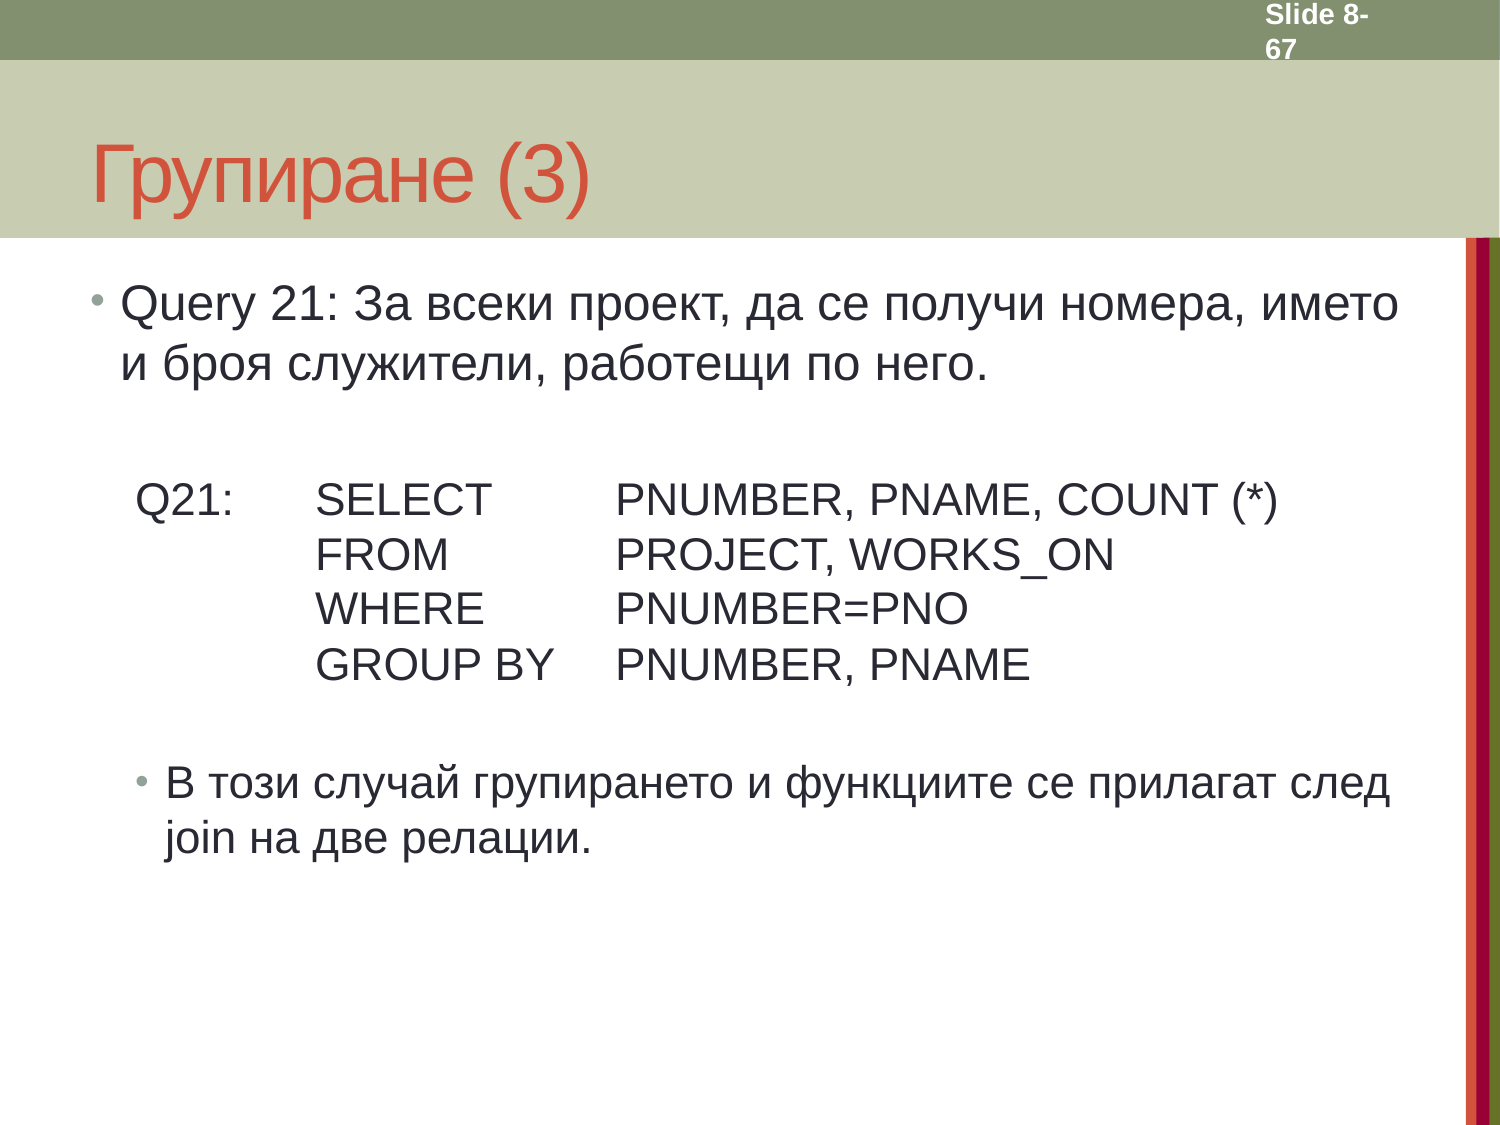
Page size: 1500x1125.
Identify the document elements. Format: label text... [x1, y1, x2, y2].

title Групиране (3) [75, 87, 1425, 250]
list Query 21: За всеки проект, да се получи номера, името и броя служители, работещи по него. Q21: SELECT PNUMBER, PNAME, COUNT (*) FROM PROJECT, WORKS_ON WHERE PNUMBER=PNO GROUP BY PNUMBER, PNAME В този случай групирането и функциите се прилагат след join на две релации. [75, 262, 1425, 1063]
slide_number Slide 8- 67 [1250, 3, 1425, 57]
